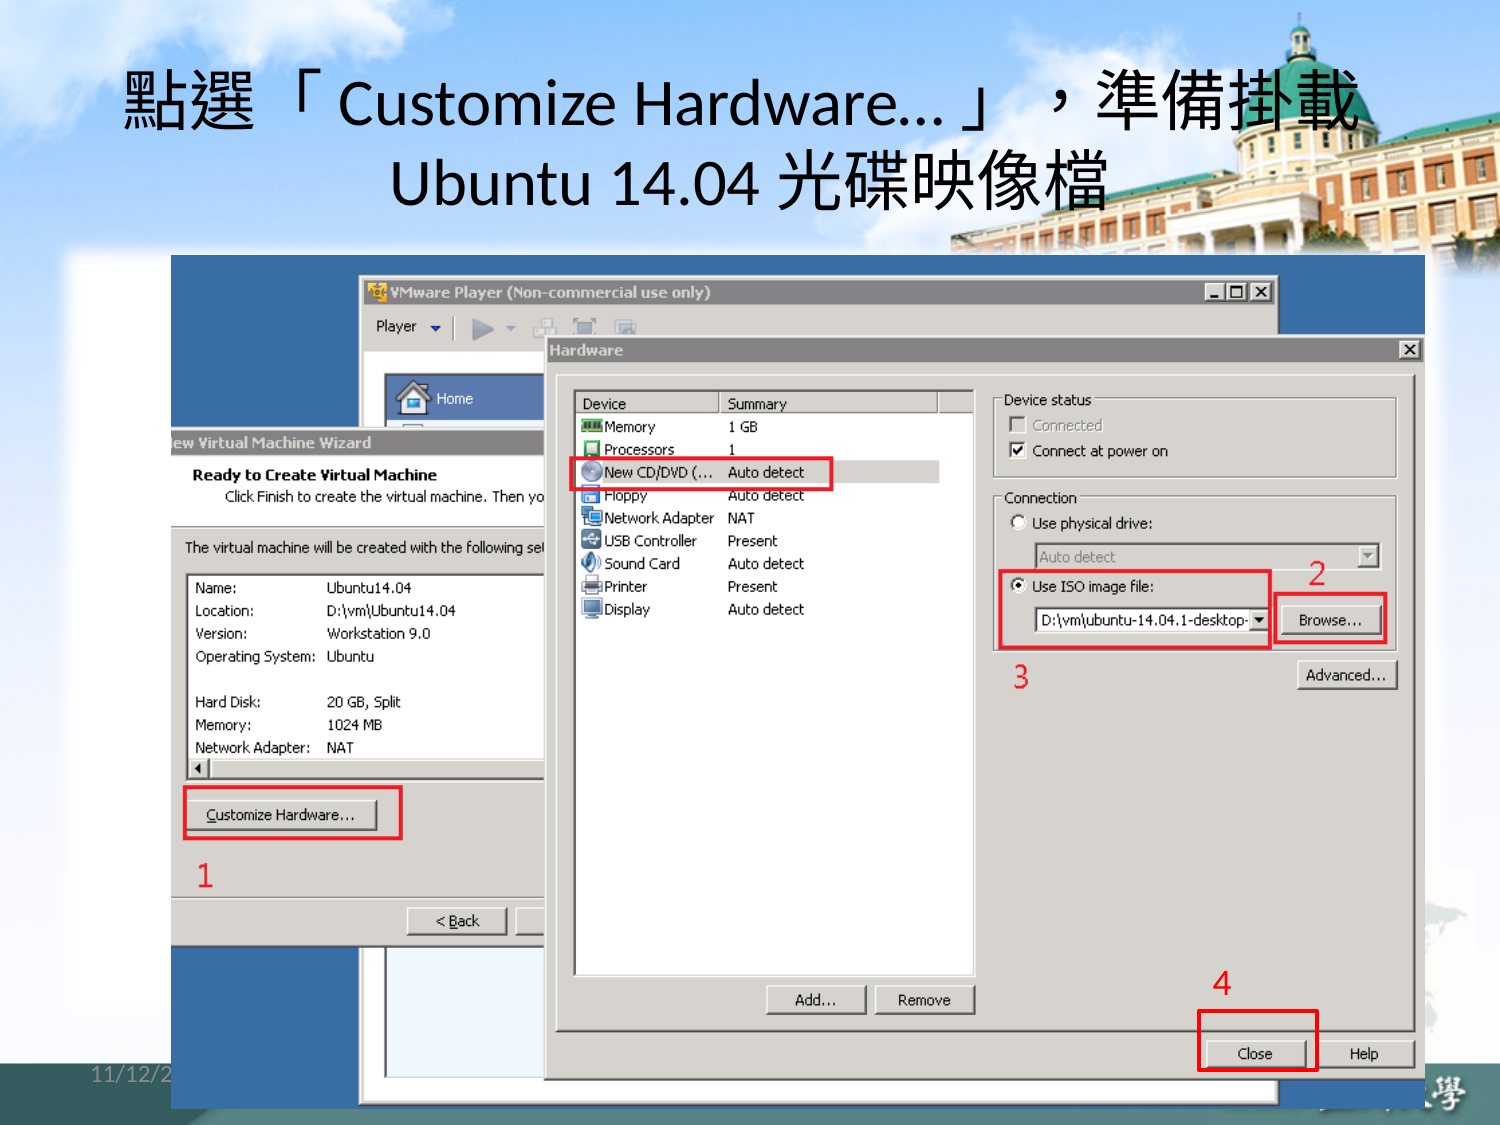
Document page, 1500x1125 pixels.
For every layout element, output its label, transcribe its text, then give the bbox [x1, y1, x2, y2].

title 點選「Customize Hardware…」，準備掛載Ubuntu 14.04光碟映像檔 [75, 45, 1425, 233]
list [170, 255, 1426, 1109]
picture [0, 0, 1500, 1125]
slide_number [75, 1042, 165, 1103]
